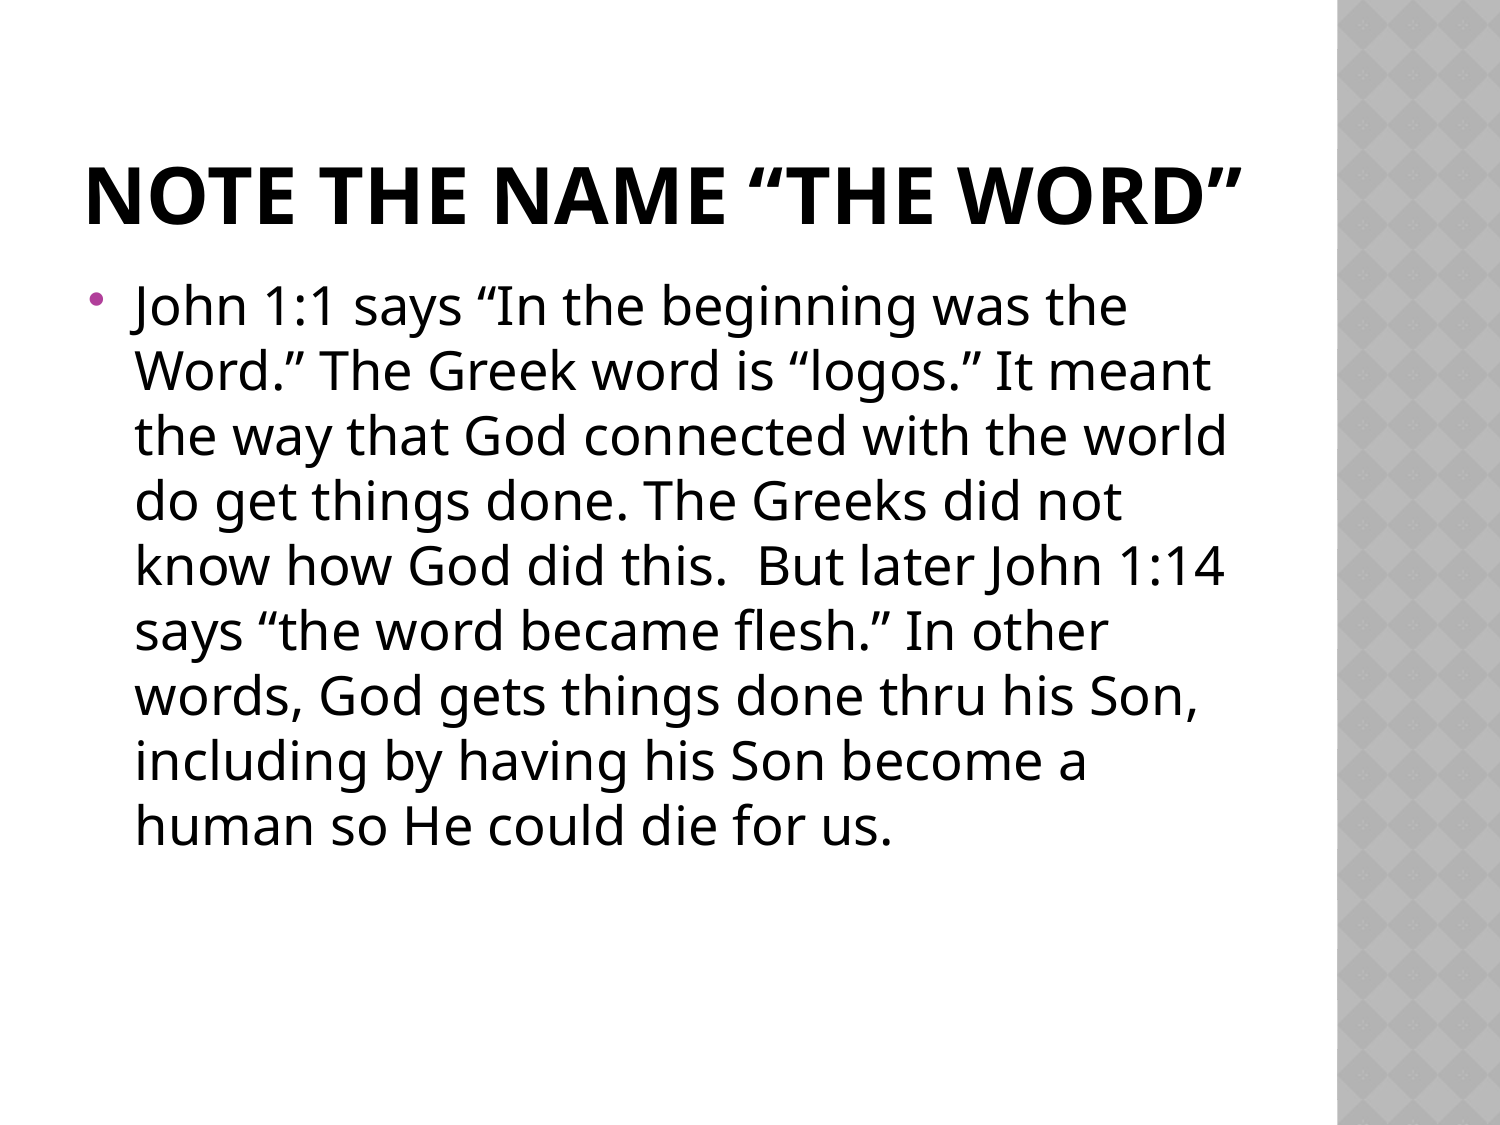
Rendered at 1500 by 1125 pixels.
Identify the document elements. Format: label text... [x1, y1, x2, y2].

list John 1:1 says “In the beginning was the Word.” The Greek word is “logos.” It meant the way that God connected with the world do get things done. The Greeks did not know how God did this. But later John 1:14 says “the word became flesh.” In other words, God gets things done thru his Son, including by having his Son become a human so He could die for us. [75, 264, 1263, 1059]
title Note The name “the word” [75, 52, 1263, 240]
